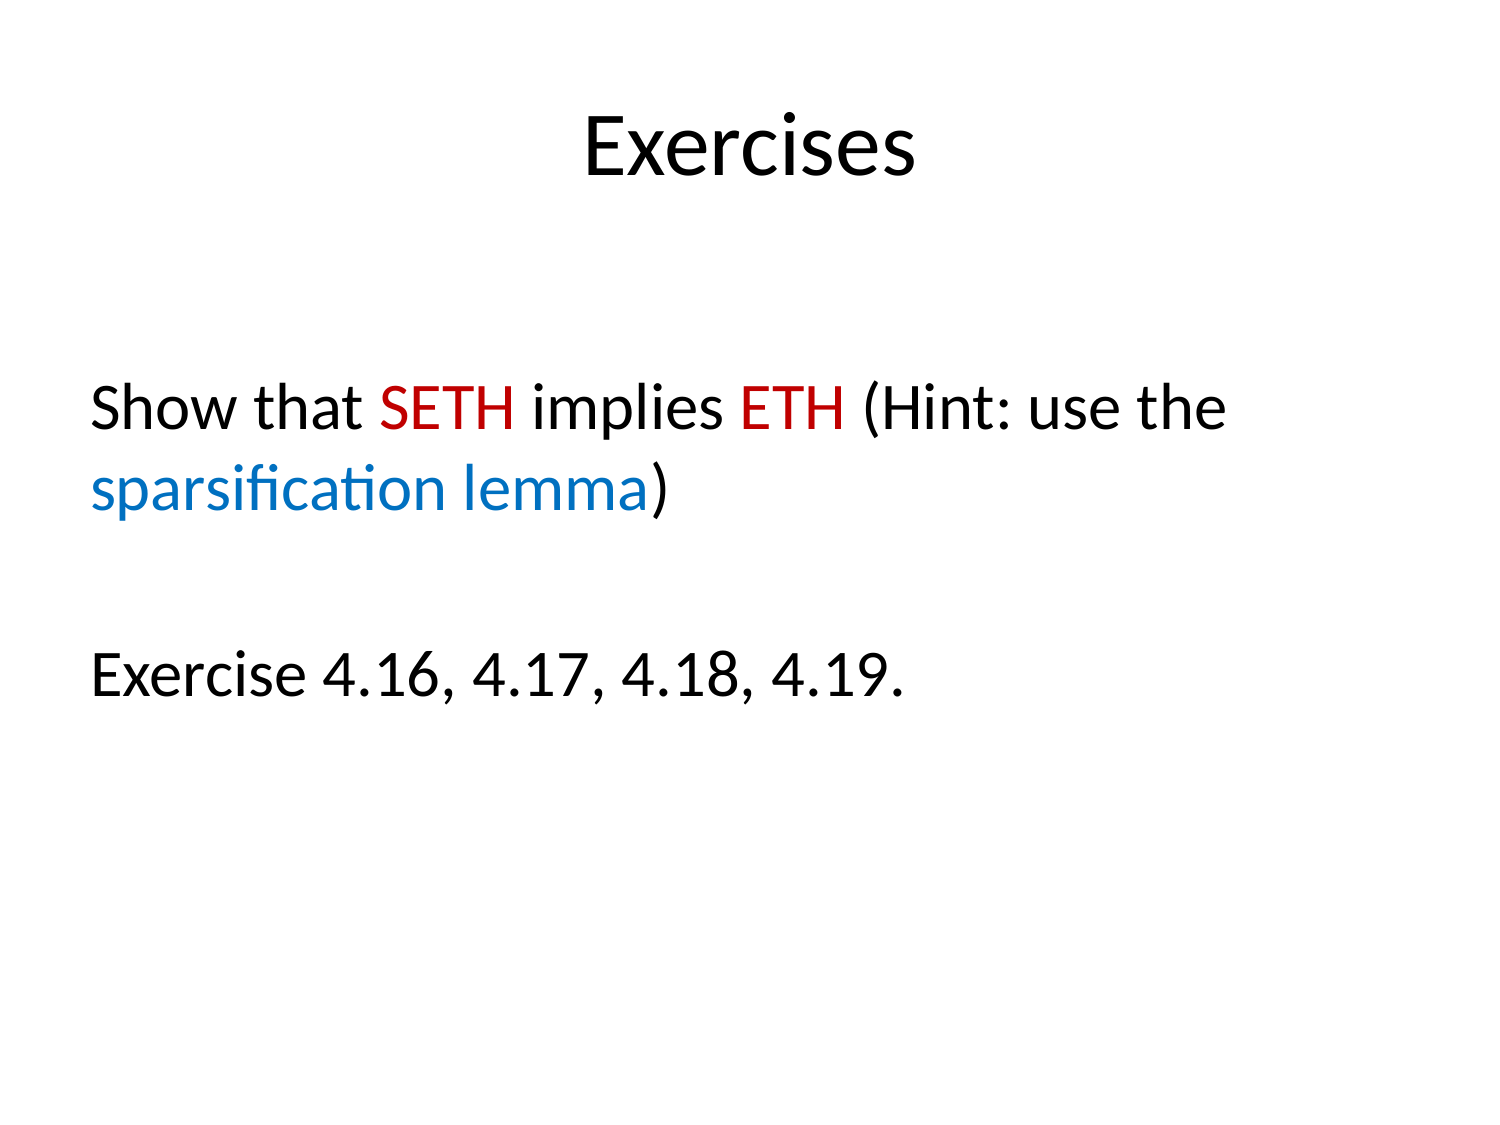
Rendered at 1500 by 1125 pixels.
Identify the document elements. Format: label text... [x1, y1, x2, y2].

title Exercises [75, 45, 1425, 233]
list Show that SETH implies ETH (Hint: use the sparsification lemma) Exercise 4.16, 4.17, 4.18, 4.19. [75, 262, 1425, 1005]
